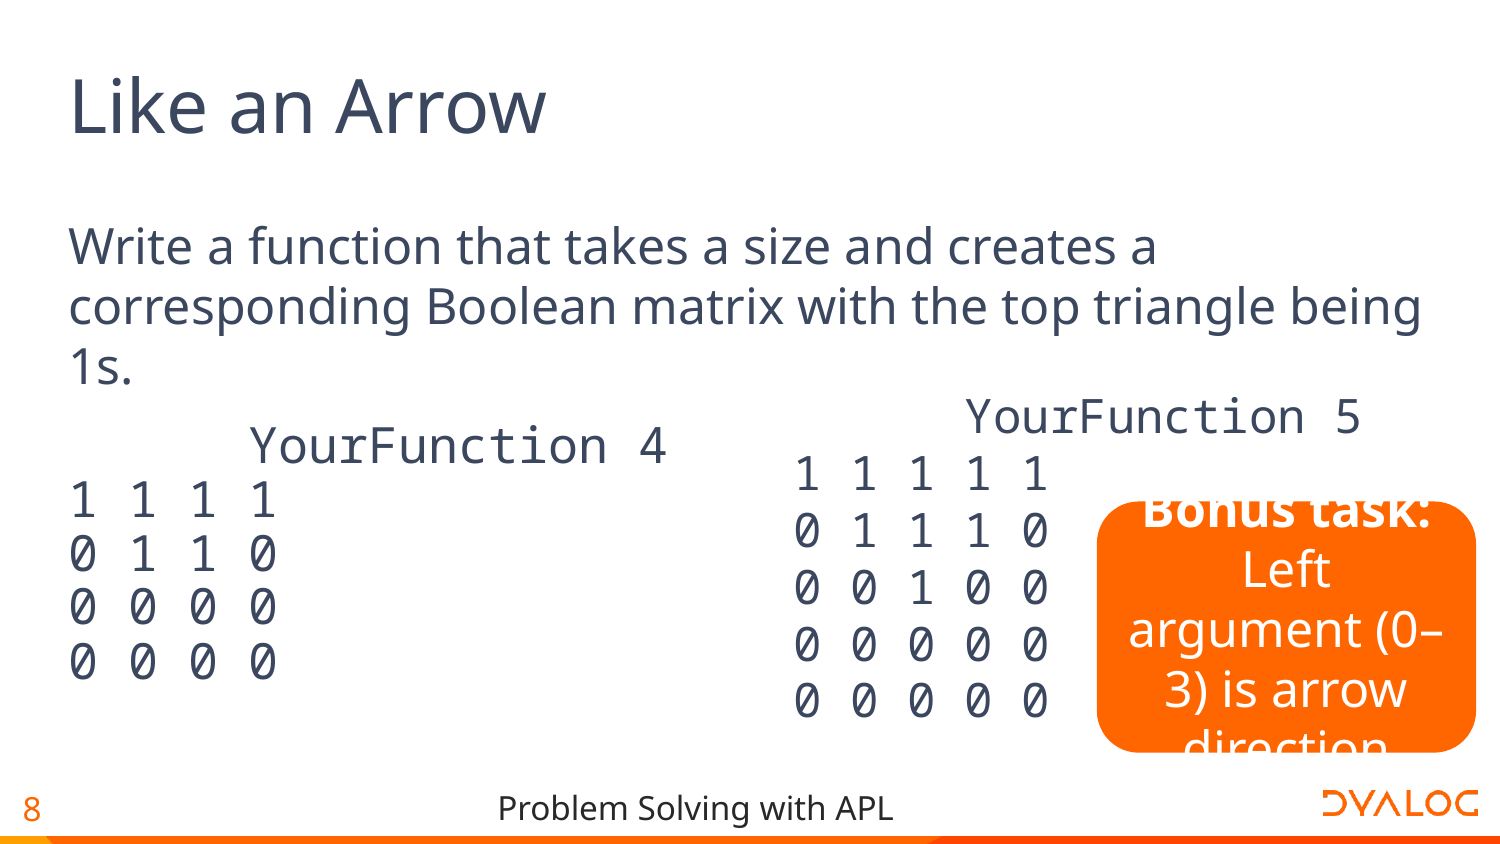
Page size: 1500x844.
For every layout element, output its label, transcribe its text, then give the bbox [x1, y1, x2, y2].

list Write a function that takes a size and creates a corresponding Boolean matrix with the top triangle being 1s. YourFunction 4 1 1 1 1 0 1 1 0 0 0 0 0 0 0 0 0 [53, 207, 778, 740]
picture [0, 836, 1500, 844]
title Like an Arrow [53, 43, 1428, 157]
text_box Bonus task: Left argument (0–3) is arrow direction [1094, 499, 1479, 755]
picture [1323, 790, 1478, 816]
list YourFunction 5 1 1 1 1 1 0 1 1 1 0 0 0 1 0 0 0 0 0 0 0 0 0 0 0 0 [778, 207, 1453, 740]
